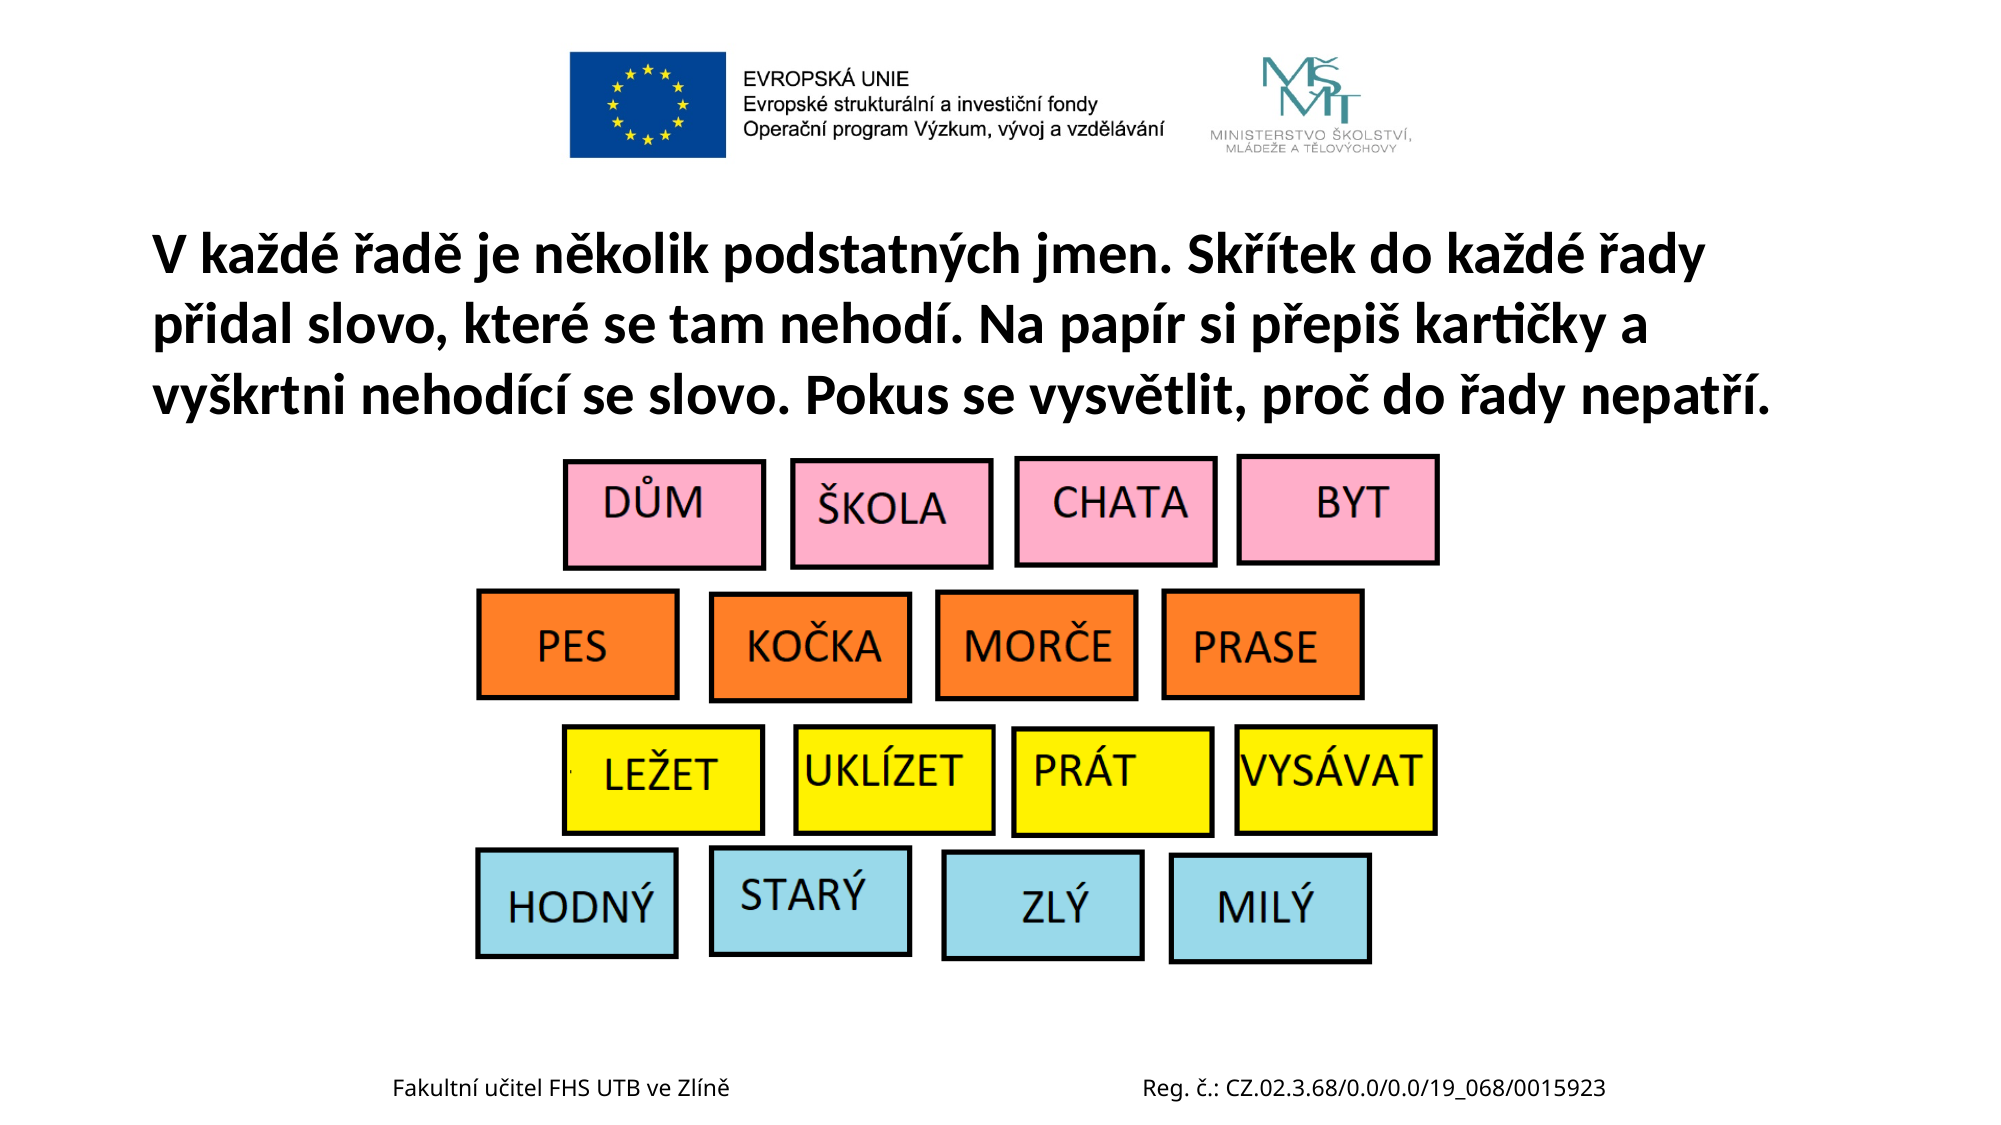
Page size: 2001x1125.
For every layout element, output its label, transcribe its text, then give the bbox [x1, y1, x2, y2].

title V každé řadě je několik podstatných jmen. Skřítek do každé řady přidal slovo, které se tam nehodí. Na papír si přepiš kartičky a vyškrtni nehodící se slovo. Pokus se vysvětlit, proč do řady nepatří. [137, 205, 1863, 436]
picture [442, 433, 1467, 981]
picture [517, 0, 1463, 210]
text_box Fakultní učitel FHS UTB ve Zlíně Reg. č.: CZ.02.3.68/0.0/0.0/19_068/0015923 [249, 1067, 1750, 1107]
